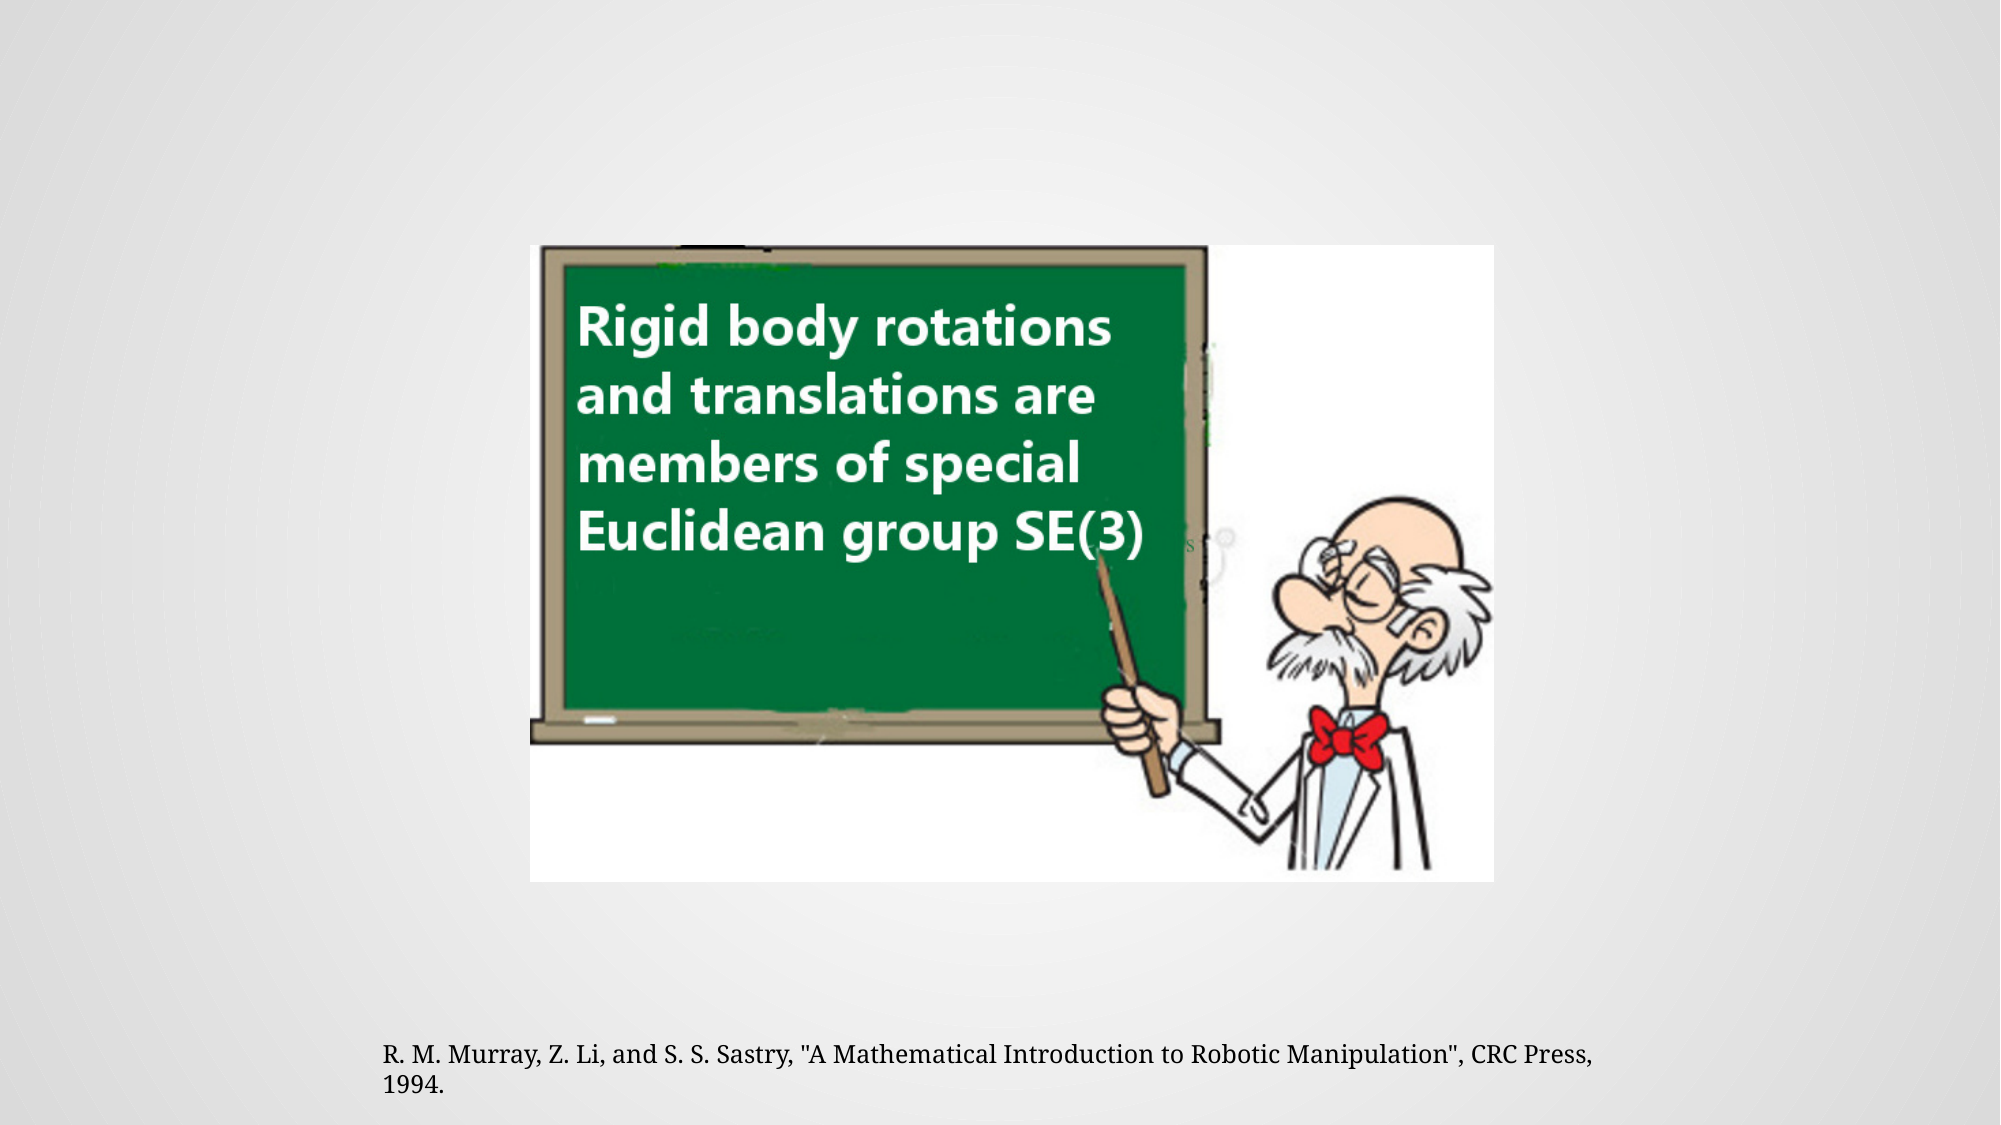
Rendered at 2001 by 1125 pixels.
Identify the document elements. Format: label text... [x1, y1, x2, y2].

picture [530, 245, 1495, 882]
text_box R. M. Murray, Z. Li, and S. S. Sastry, "A Mathematical Introduction to Robotic Manipulation", CRC Press, 1994. [367, 1031, 1622, 1107]
